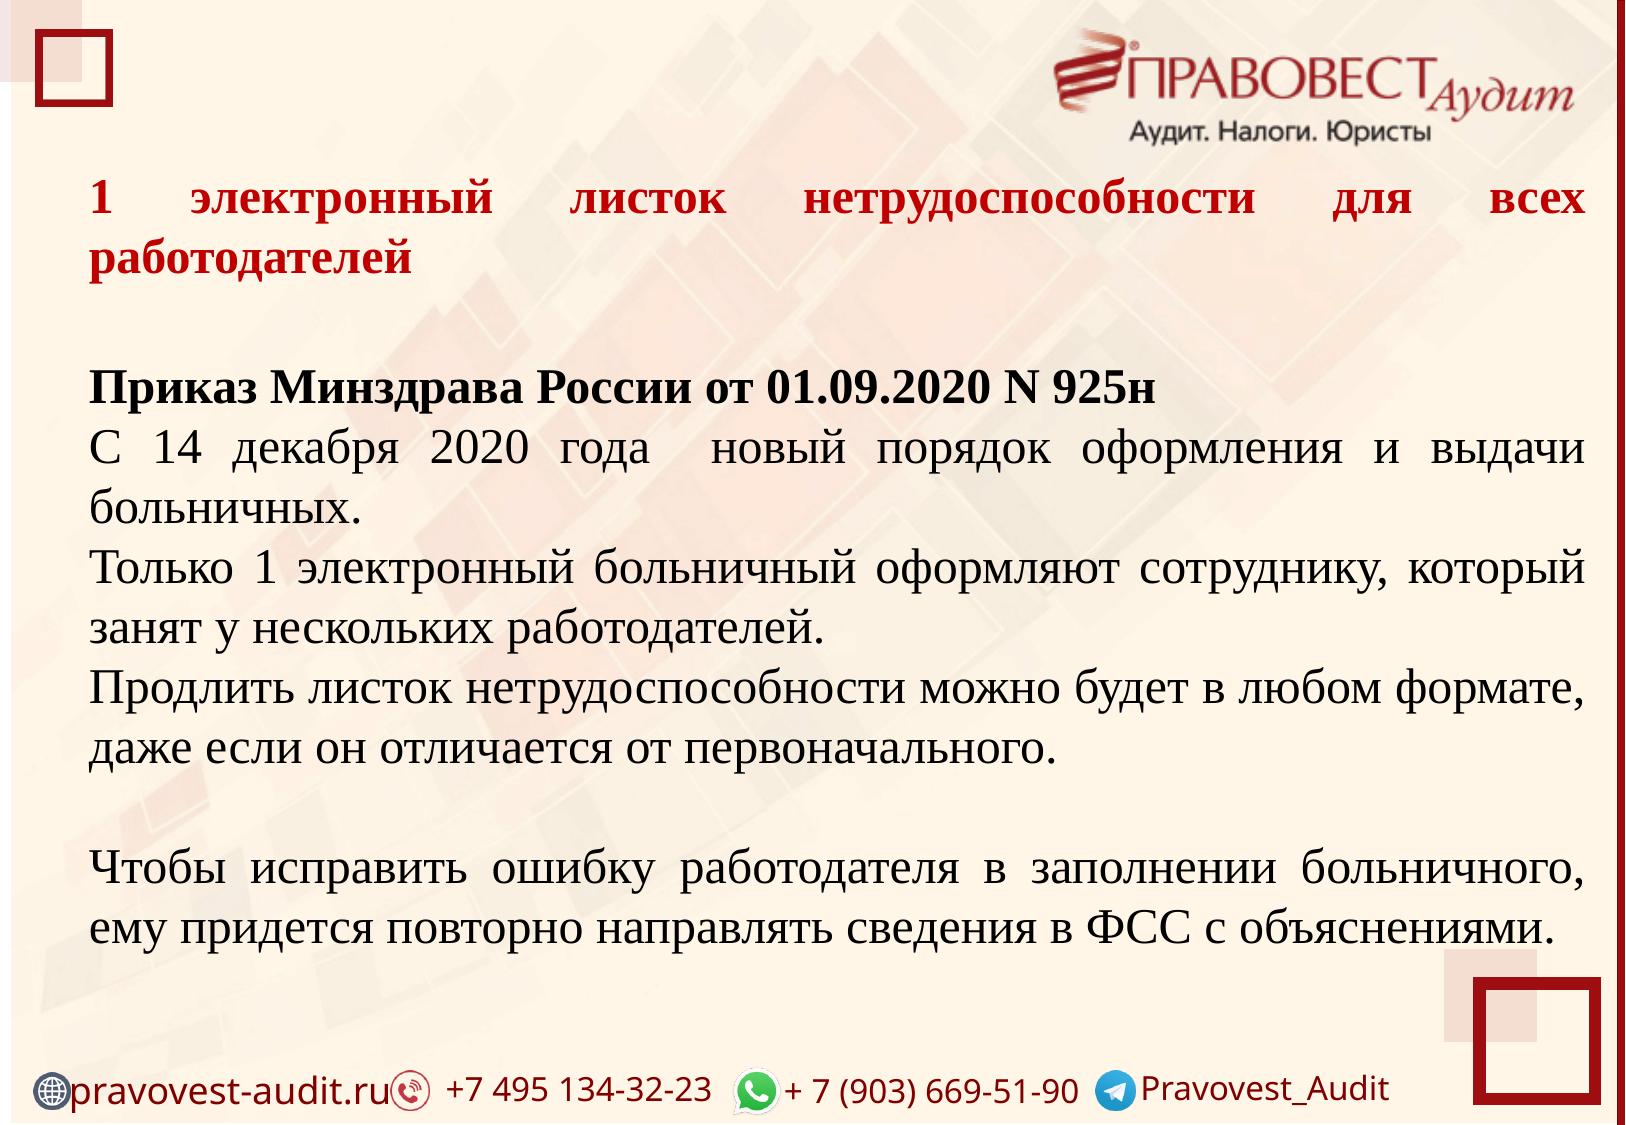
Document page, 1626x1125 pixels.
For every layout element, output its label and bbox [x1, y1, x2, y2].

picture [0, 0, 1625, 1125]
text_box [0, 193, 11, 266]
